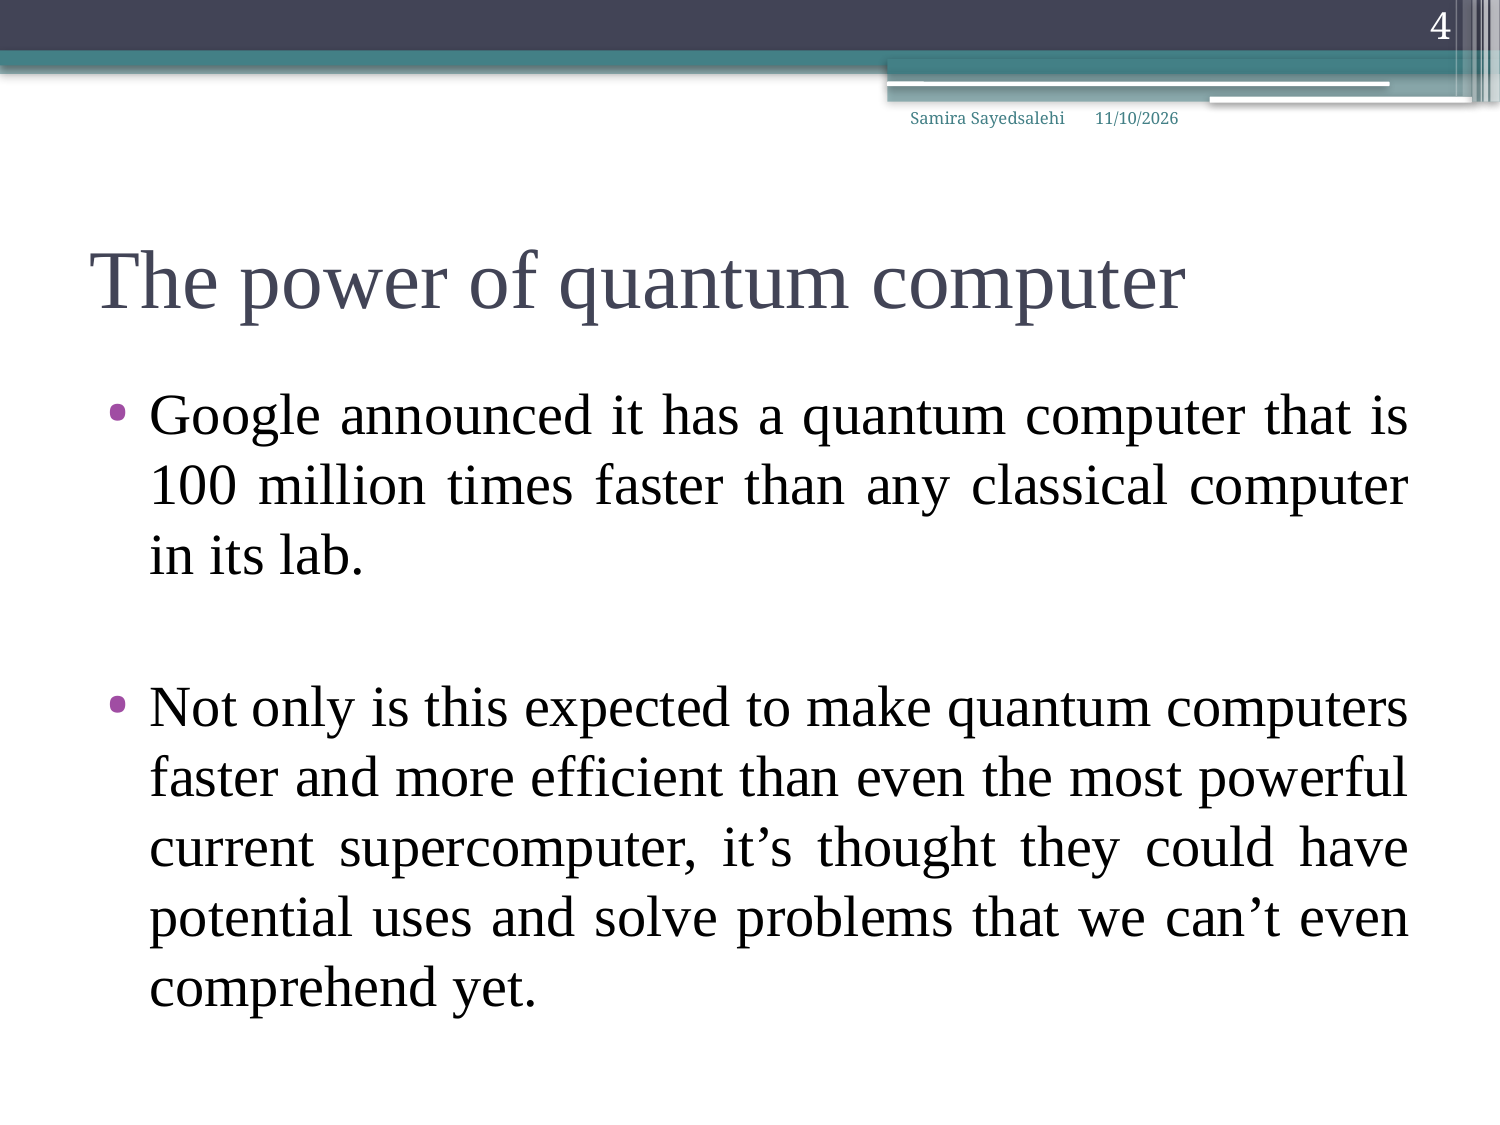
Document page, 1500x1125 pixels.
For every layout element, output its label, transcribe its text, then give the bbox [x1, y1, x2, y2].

list Google announced it has a quantum computer that is 100 million times faster than any classical computer in its lab. Not only is this expected to make quantum computers faster and more efficient than even the most powerful current supercomputer, it’s thought they could have potential uses and solve problems that we can’t even comprehend yet. [75, 368, 1425, 1079]
title The power of quantum computer [75, 187, 1425, 363]
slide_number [1080, 100, 1238, 176]
footer Samira Sayedsalehi [862, 100, 1080, 176]
slide_number 4 [1341, 0, 1466, 61]
